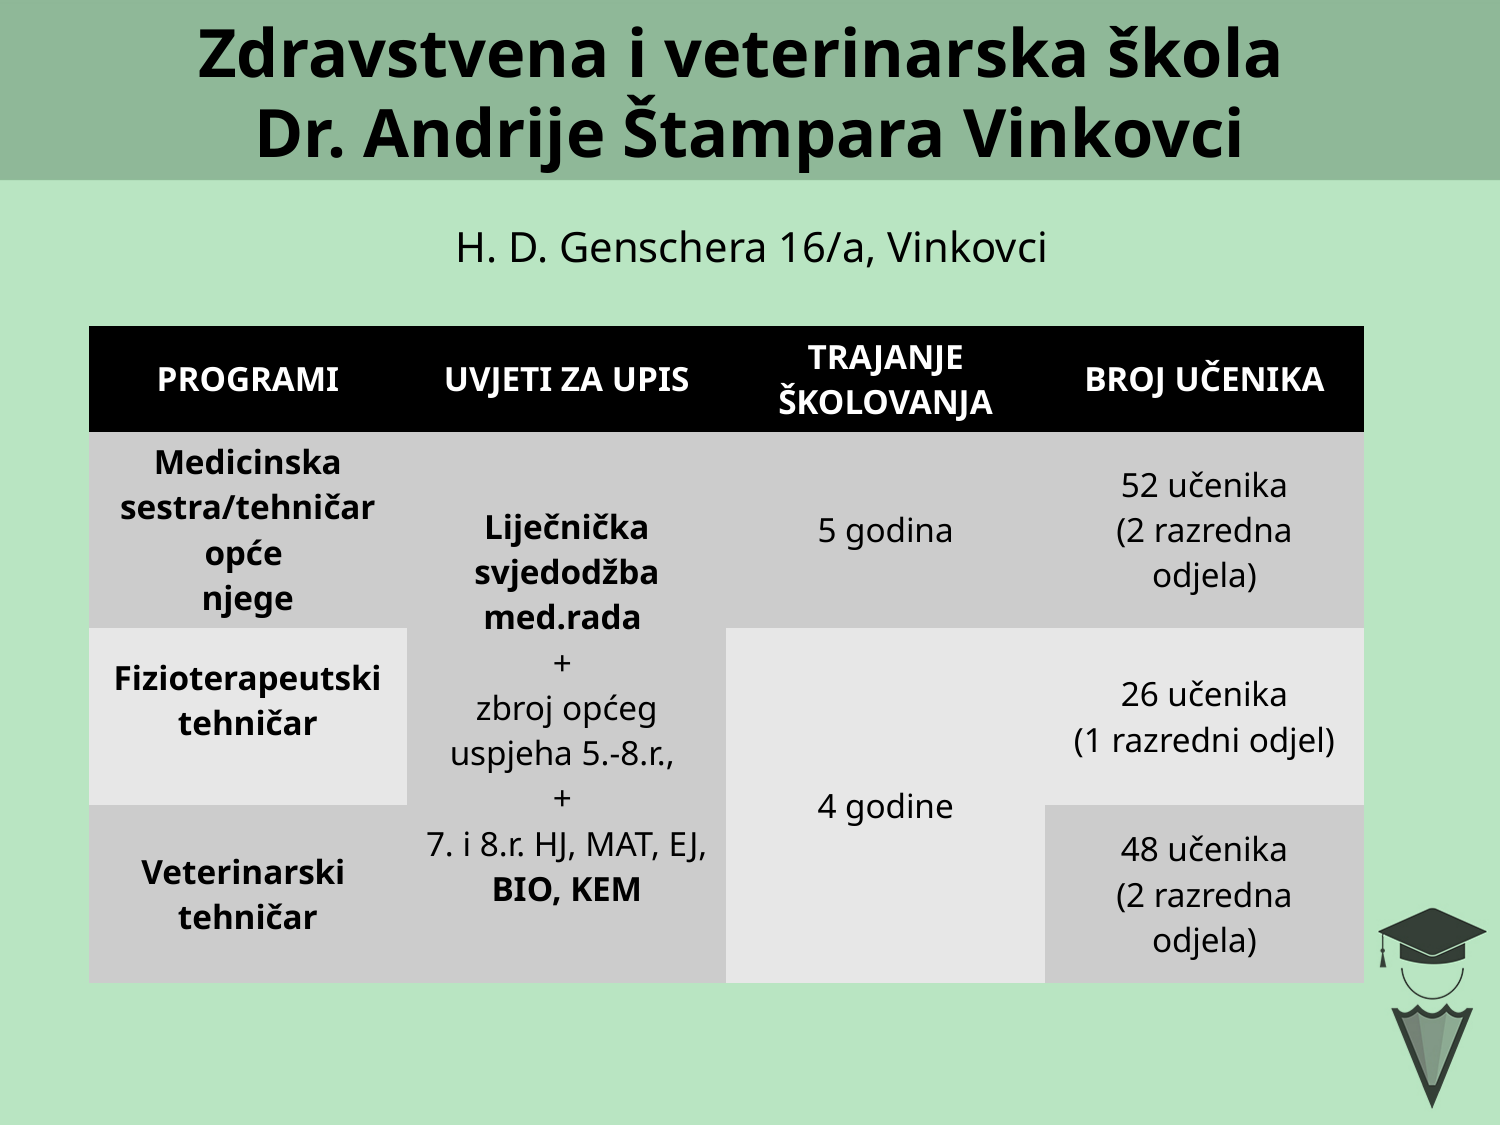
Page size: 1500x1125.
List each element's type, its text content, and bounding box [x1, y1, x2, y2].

list H. D. Genschera 16/a, Vinkovci [76, 208, 1427, 284]
picture [0, 179, 1500, 1125]
table_cell 26 učenika (1 razredni odjel) [1045, 628, 1364, 805]
table_cell Medicinska sestra/tehničar opće njege [89, 432, 407, 628]
table_cell Veterinarski tehničar [89, 805, 407, 983]
table_cell 48 učenika (2 razredna odjela) [1045, 805, 1364, 983]
table_header TRAJANJE ŠKOLOVANJA [726, 326, 1045, 432]
table_header PROGRAMI [89, 326, 407, 432]
table_header UVJETI ZA UPIS [407, 326, 726, 432]
table_cell 52 učenika (2 razredna odjela) [1045, 432, 1364, 628]
table_cell Liječnička svjedodžba med.rada + zbroj općeg uspjeha 5.-8.r., + 7. i 8.r. HJ, MAT, EJ, BIO, KEM [407, 432, 726, 983]
table_cell Fizioterapeutski tehničar [89, 628, 407, 805]
table_header BROJ UČENIKA [1045, 326, 1364, 432]
table_cell 4 godine [726, 628, 1045, 983]
title Zdravstvena i veterinarska škola Dr. Andrije Štampara Vinkovci [0, 2, 1500, 179]
table_cell 5 godina [726, 432, 1045, 628]
